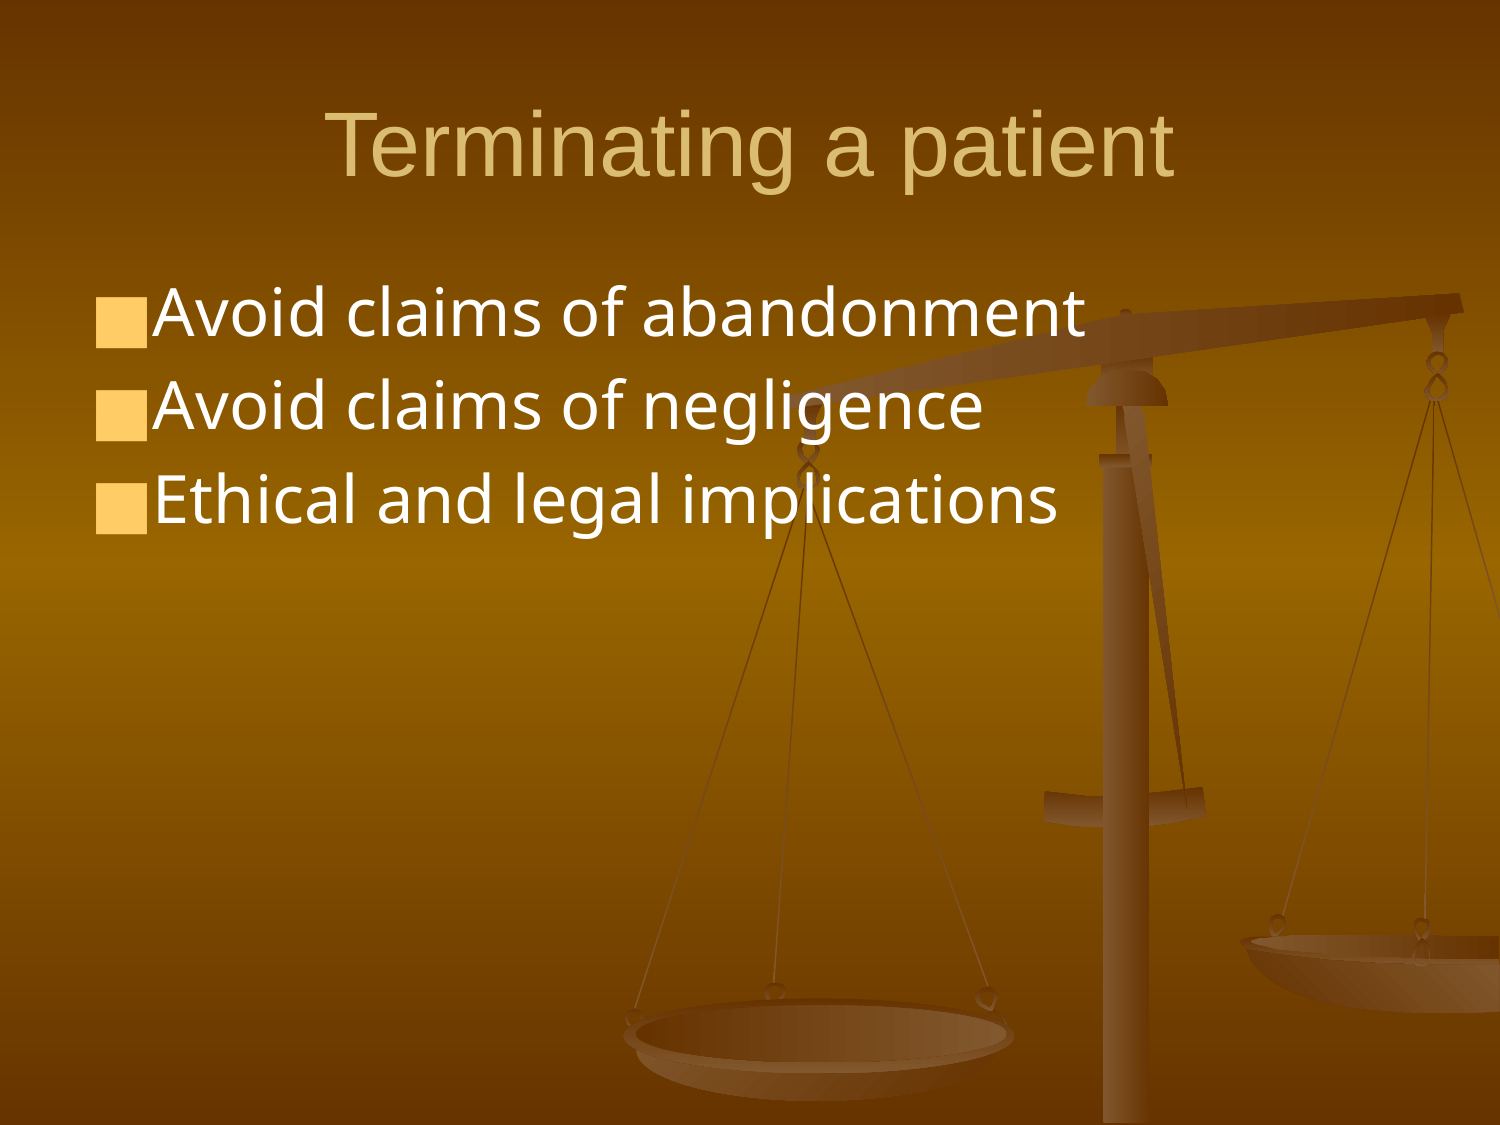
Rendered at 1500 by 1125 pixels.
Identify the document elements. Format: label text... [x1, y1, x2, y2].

list Avoid claims of abandonment Avoid claims of negligence Ethical and legal implications [75, 262, 1425, 1006]
title Terminating a patient [75, 45, 1425, 234]
